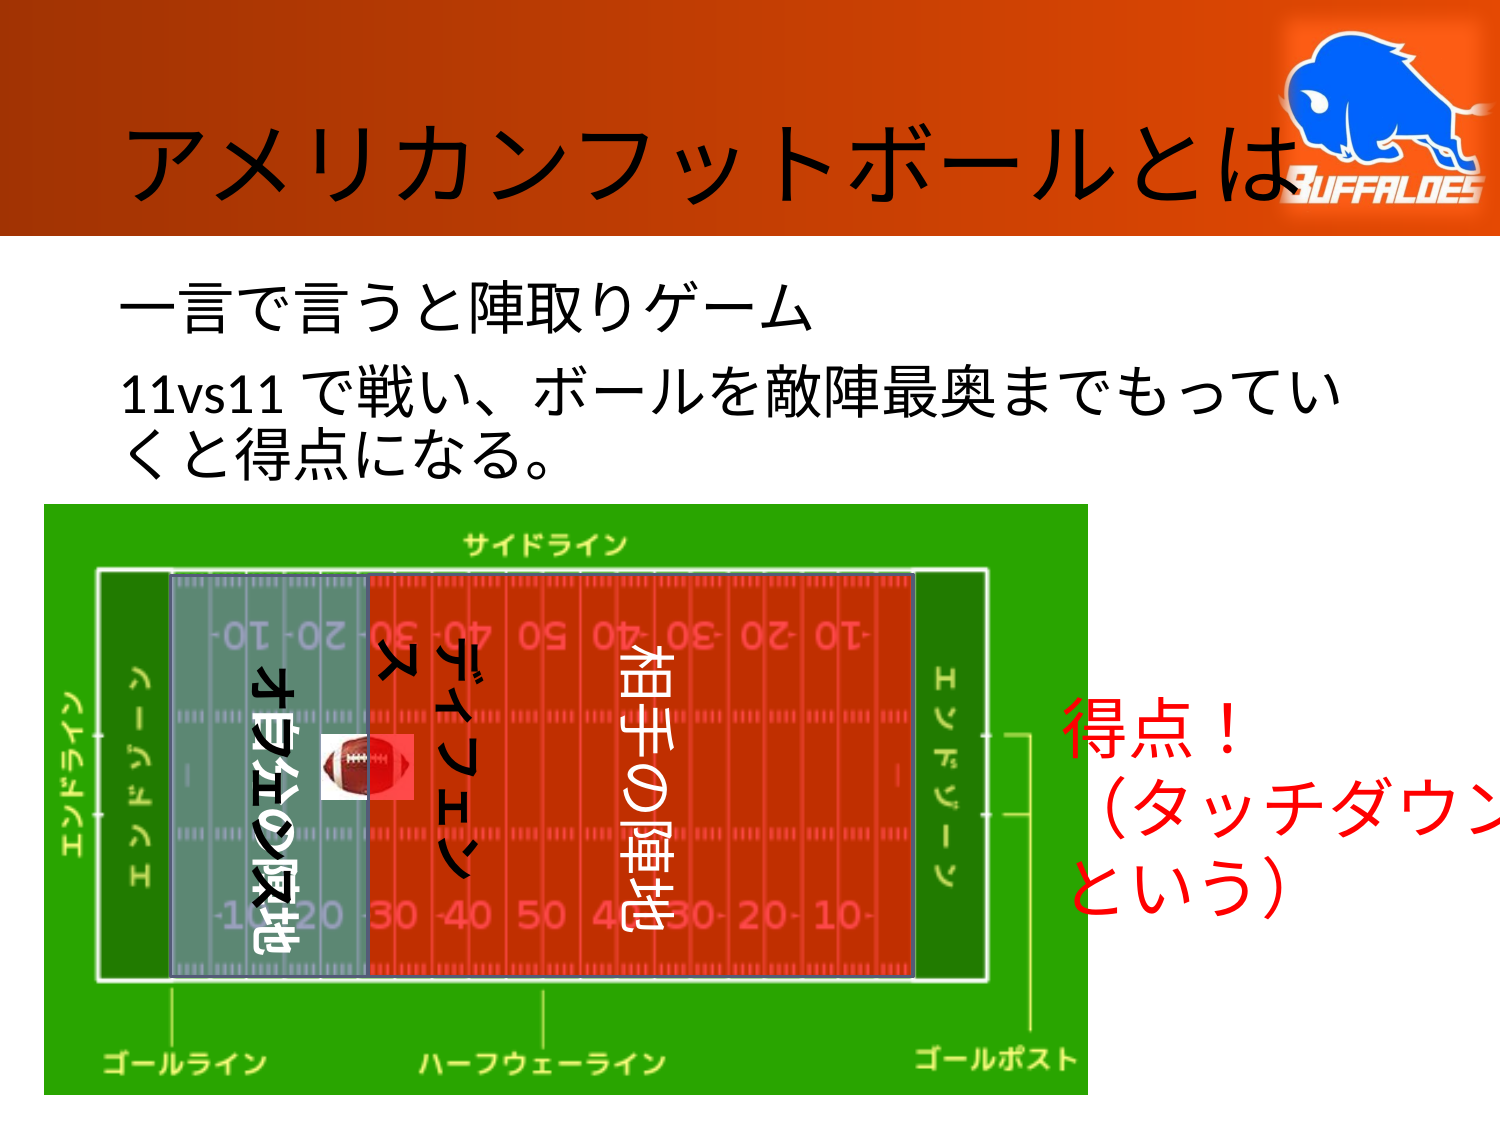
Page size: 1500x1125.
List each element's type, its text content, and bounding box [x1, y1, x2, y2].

text_box 得点！ （タッチダウン という） [1088, 679, 1500, 934]
picture [1297, 32, 1468, 203]
title アメリカンフットボールとは [103, 59, 1397, 271]
list 一言で言うと陣取りゲーム 11vs11で戦い、ボールを敵陣最奥までもっていくと得点になる。 [103, 271, 1397, 505]
picture [44, 504, 1088, 1095]
